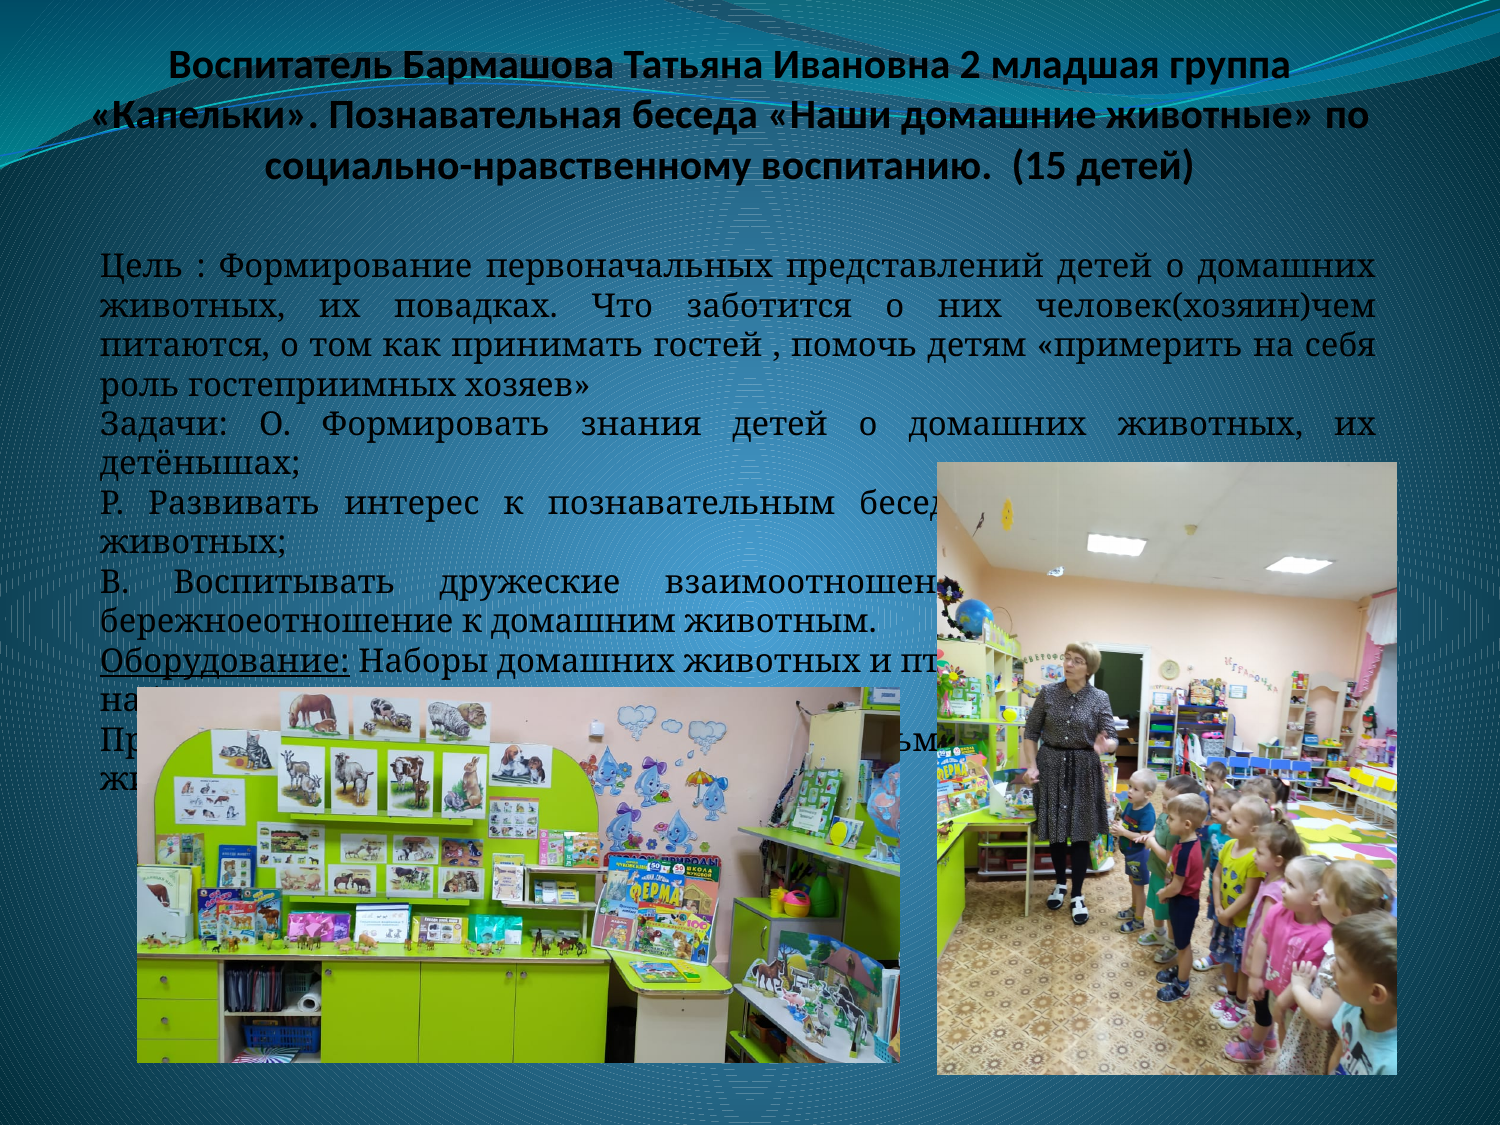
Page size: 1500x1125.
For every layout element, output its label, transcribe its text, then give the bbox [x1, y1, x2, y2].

picture [137, 686, 901, 1063]
title Воспитатель Бармашова Татьяна Ивановна 2 младшая группа «Капельки». Познавательная беседа «Наши домашние животные» по социально-нравственному воспитанию. (15 детей) [87, 0, 1376, 188]
picture [937, 462, 1398, 1076]
subtitle Цель : Формирование первоначальных представлений детей о домашних животных, их повадках. Что заботится о них человек(хозяин)чем питаются, о том как принимать гостей , помочь детям «примерить на себя роль гостеприимных хозяев» Задачи: О. Формировать знания детей о домашних животных, их детёнышах; Р. Развивать интерес к познавательным беседам о жизни домашних животных; В. Воспитывать дружеские взаимоотношения во время беседы, бережноеотношение к домашним животным. Оборудование: Наборы домашних животных и птиц набор сюжетных картинок. Предварительная беседа и просмотр мультфильма о животных [99, 237, 1389, 805]
